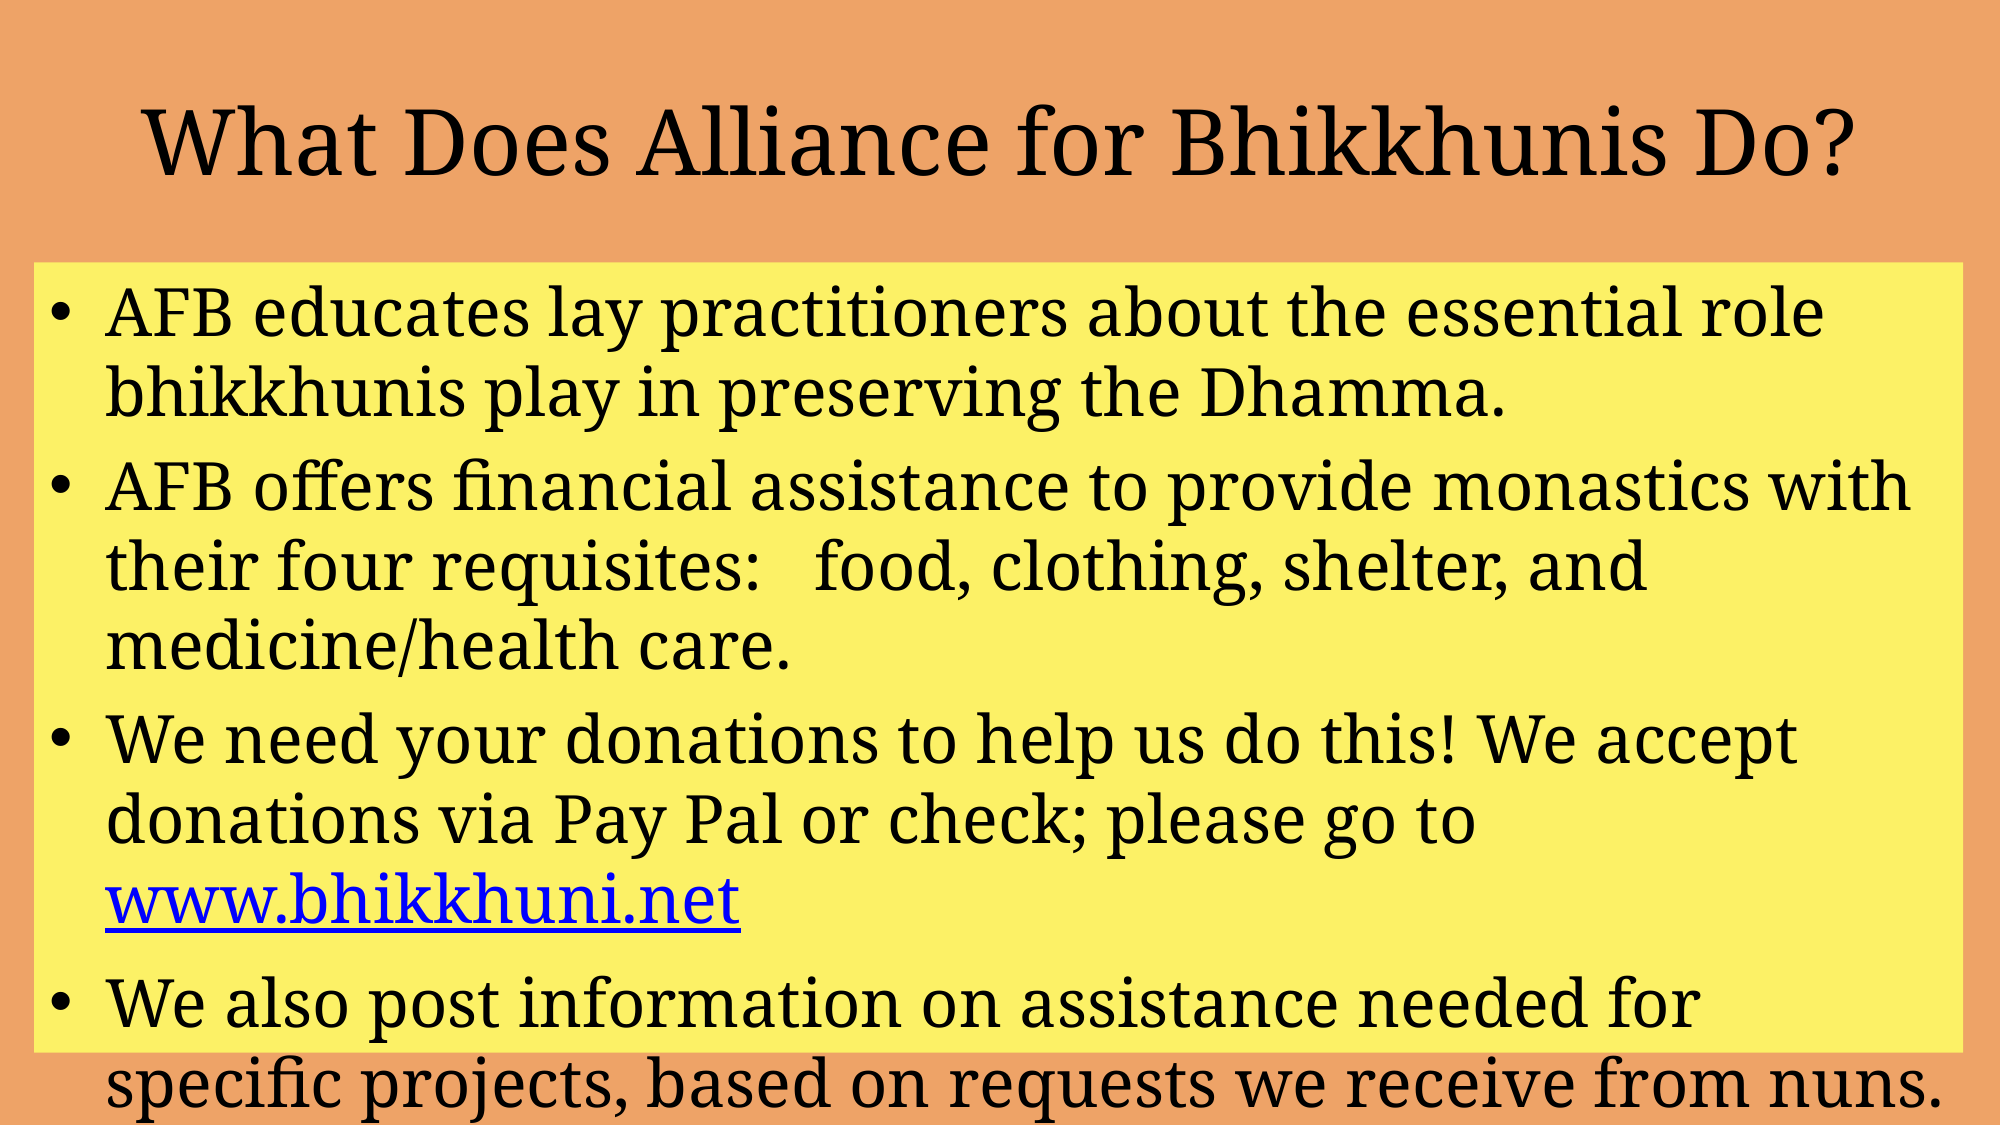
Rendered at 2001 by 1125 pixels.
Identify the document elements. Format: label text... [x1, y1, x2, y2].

title What Does Alliance for Bhikkhunis Do? [99, 45, 1900, 233]
list AFB educates lay practitioners about the essential role bhikkhunis play in preserving the Dhamma. AFB offers financial assistance to provide monastics with their four requisites: food, clothing, shelter, and medicine/health care. We need your donations to help us do this! We accept donations via Pay Pal or check; please go to www.bhikkhuni.net We also post information on assistance needed for specific projects, based on requests we receive from nuns. [34, 262, 1964, 1053]
